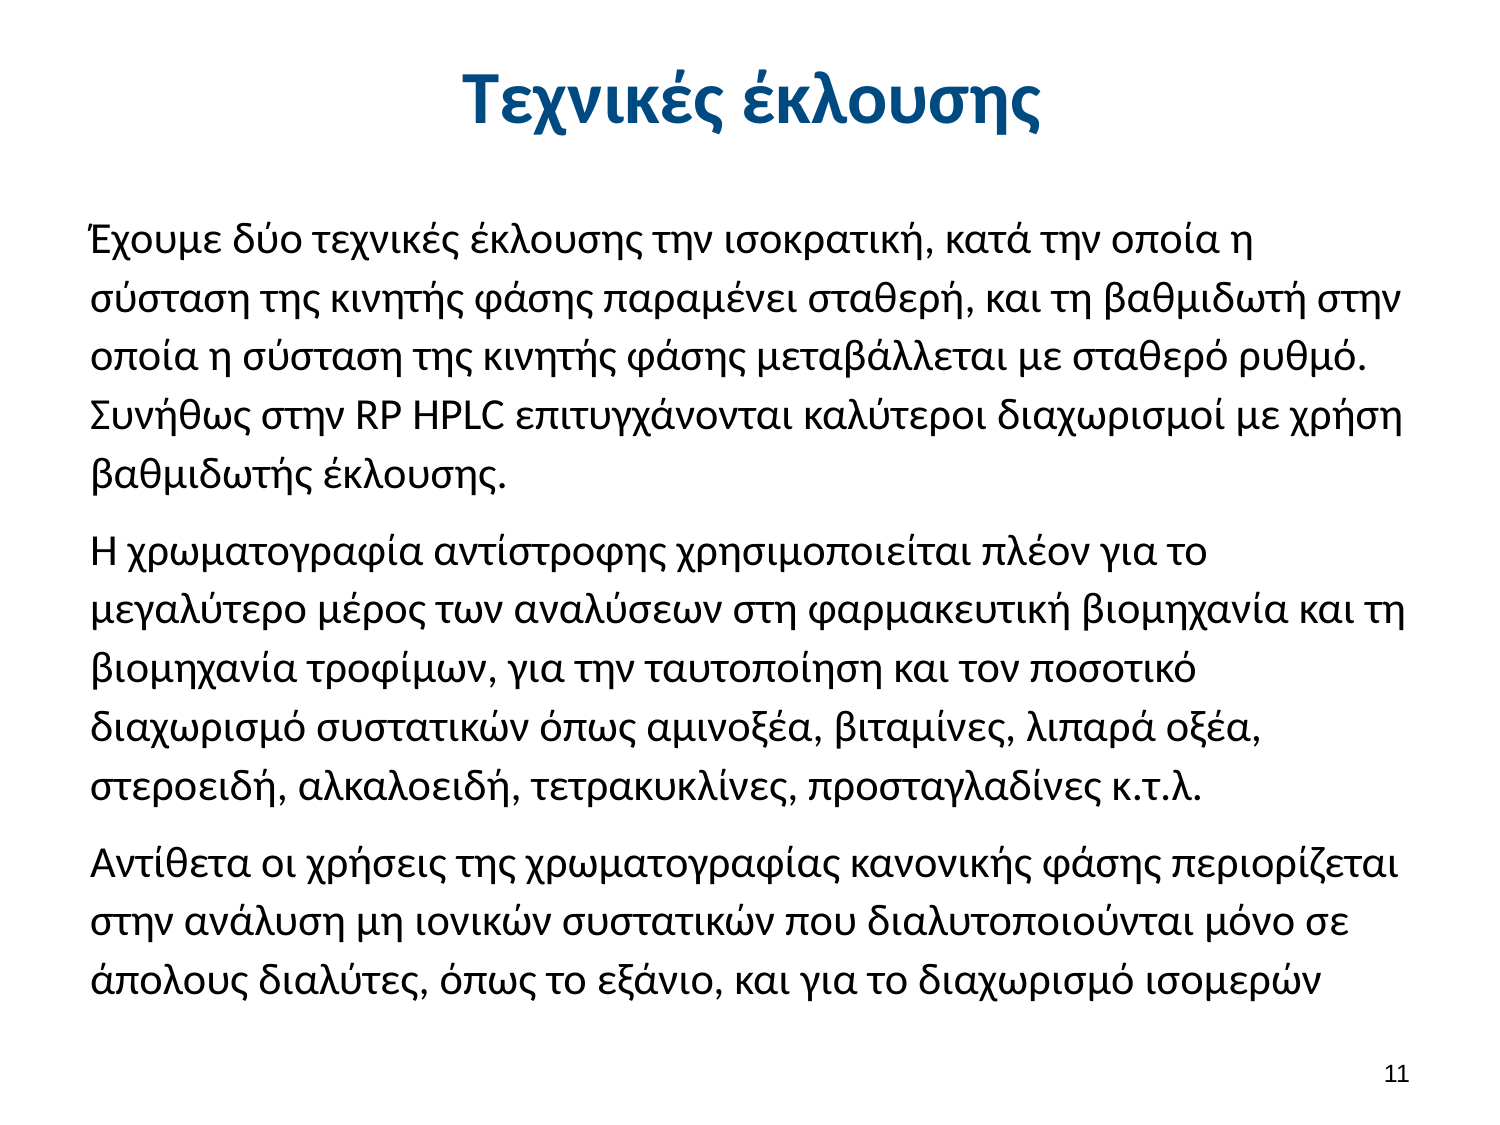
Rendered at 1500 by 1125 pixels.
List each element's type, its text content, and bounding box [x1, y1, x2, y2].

slide_number 10 [1074, 1042, 1425, 1103]
list Έχουμε δύο τεχνικές έκλουσης την ισοκρατική, κατά την οποία η σύσταση της κινητής φάσης παραμένει σταθερή, και τη βαθμιδωτή στην οποία η σύσταση της κινητής φάσης μεταβάλλεται με σταθερό ρυθμό. Συνήθως στην RP HPLC επιτυγχάνονται καλύτεροι διαχωρισμοί με χρήση βαθμιδωτής έκλουσης. Η χρωματογραφία αντίστροφης χρησιμοποιείται πλέον για το μεγαλύτερο μέρος των αναλύσεων στη φαρμακευτική βιομηχανία και τη βιομηχανία τροφίμων, για την ταυτοποίηση και τον ποσοτικό διαχωρισμό συστατικών όπως αμινοξέα, βιταμίνες, λιπαρά οξέα, στεροειδή, αλκαλοειδή, τετρακυκλίνες, προσταγλαδίνες κ.τ.λ. Αντίθετα οι χρήσεις της χρωματογραφίας κανονικής φάσης περιορίζεται στην ανάλυση μη ιονικών συστατικών που διαλυτοποιούνται μόνο σε άπολους διαλύτες, όπως το εξάνιο, και για το διαχωρισμό ισομερών [75, 196, 1425, 1024]
title Τεχνικές έκλουσης [76, 19, 1427, 169]
